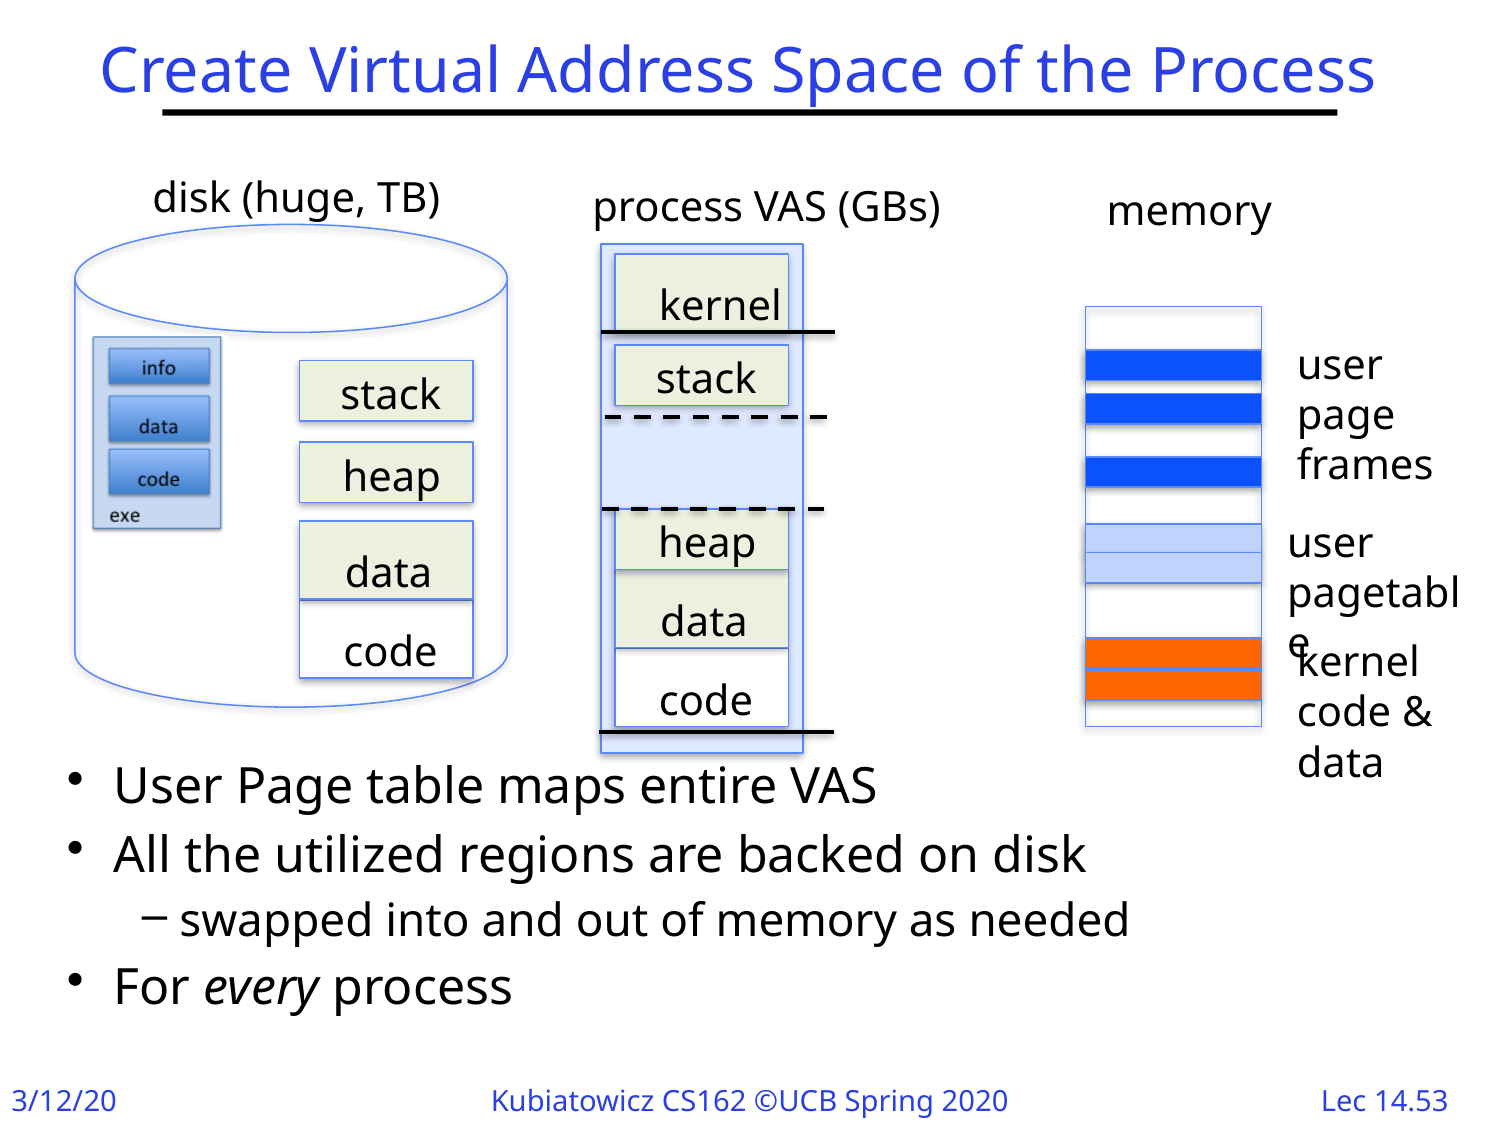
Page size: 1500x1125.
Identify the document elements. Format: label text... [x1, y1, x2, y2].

text_box [614, 659, 789, 727]
text_box [793, 517, 804, 728]
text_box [1085, 306, 1500, 795]
text_box code [643, 666, 768, 728]
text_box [614, 581, 789, 653]
text_box [299, 610, 474, 679]
text_box [600, 341, 610, 418]
text_box [74, 229, 508, 708]
text_box code [328, 617, 453, 683]
picture [89, 334, 226, 535]
text_box [792, 343, 804, 415]
text_box disk (huge, TB) [137, 163, 455, 229]
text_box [614, 344, 789, 411]
text_box memory [1091, 176, 1287, 242]
title Create Virtual Address Space of the Process [52, 0, 1425, 144]
text_box [600, 741, 804, 753]
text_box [614, 516, 789, 575]
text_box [299, 360, 474, 427]
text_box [614, 253, 790, 331]
text_box [600, 422, 804, 507]
text_box [600, 243, 804, 329]
text_box [600, 517, 609, 728]
list User Page table maps entire VAS All the utilized regions are backed on disk swapped into and out of memory as needed For every process [52, 753, 1425, 1056]
text_box process VAS (GBs) [577, 172, 956, 237]
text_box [299, 520, 474, 605]
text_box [299, 441, 474, 508]
